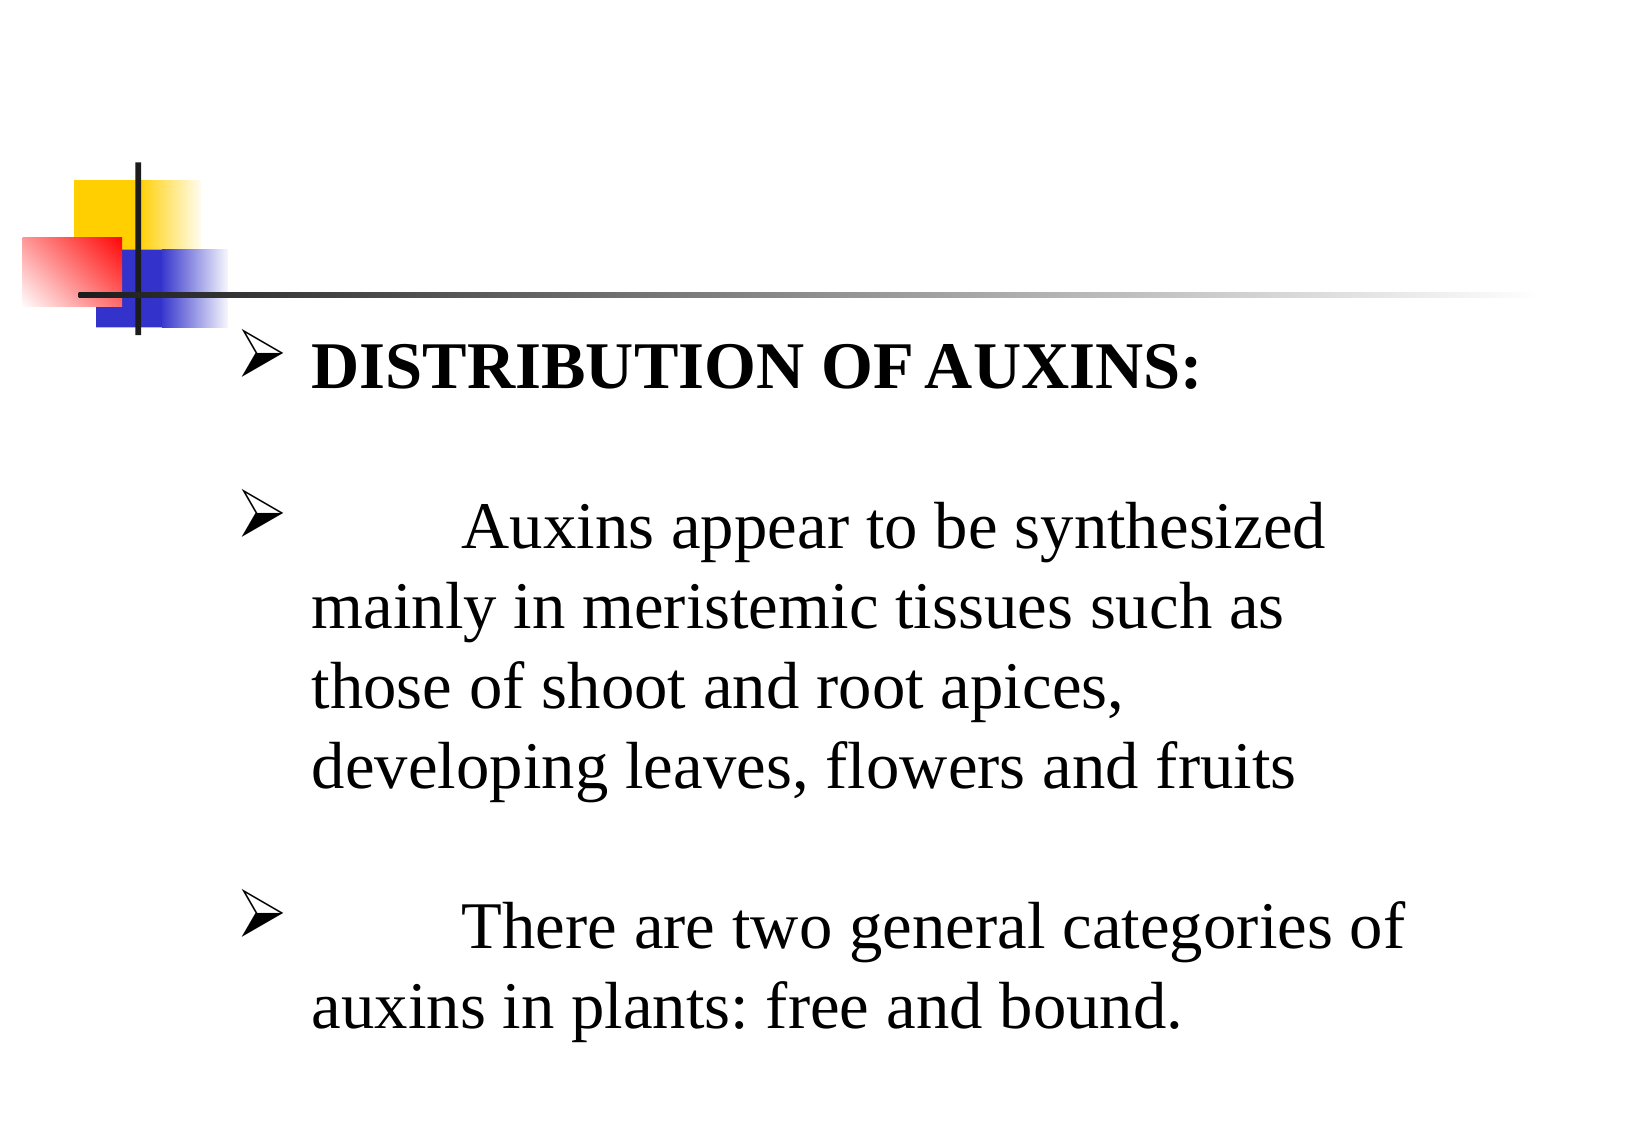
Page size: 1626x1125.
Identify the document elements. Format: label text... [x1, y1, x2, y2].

text_box DISTRIBUTION OF AUXINS: Auxins appear to be synthesized mainly in meristemic tissues such as those of shoot and root apices, developing leaves, flowers and fruits There are two general categories of auxins in plants: free and bound. [221, 314, 1448, 1049]
